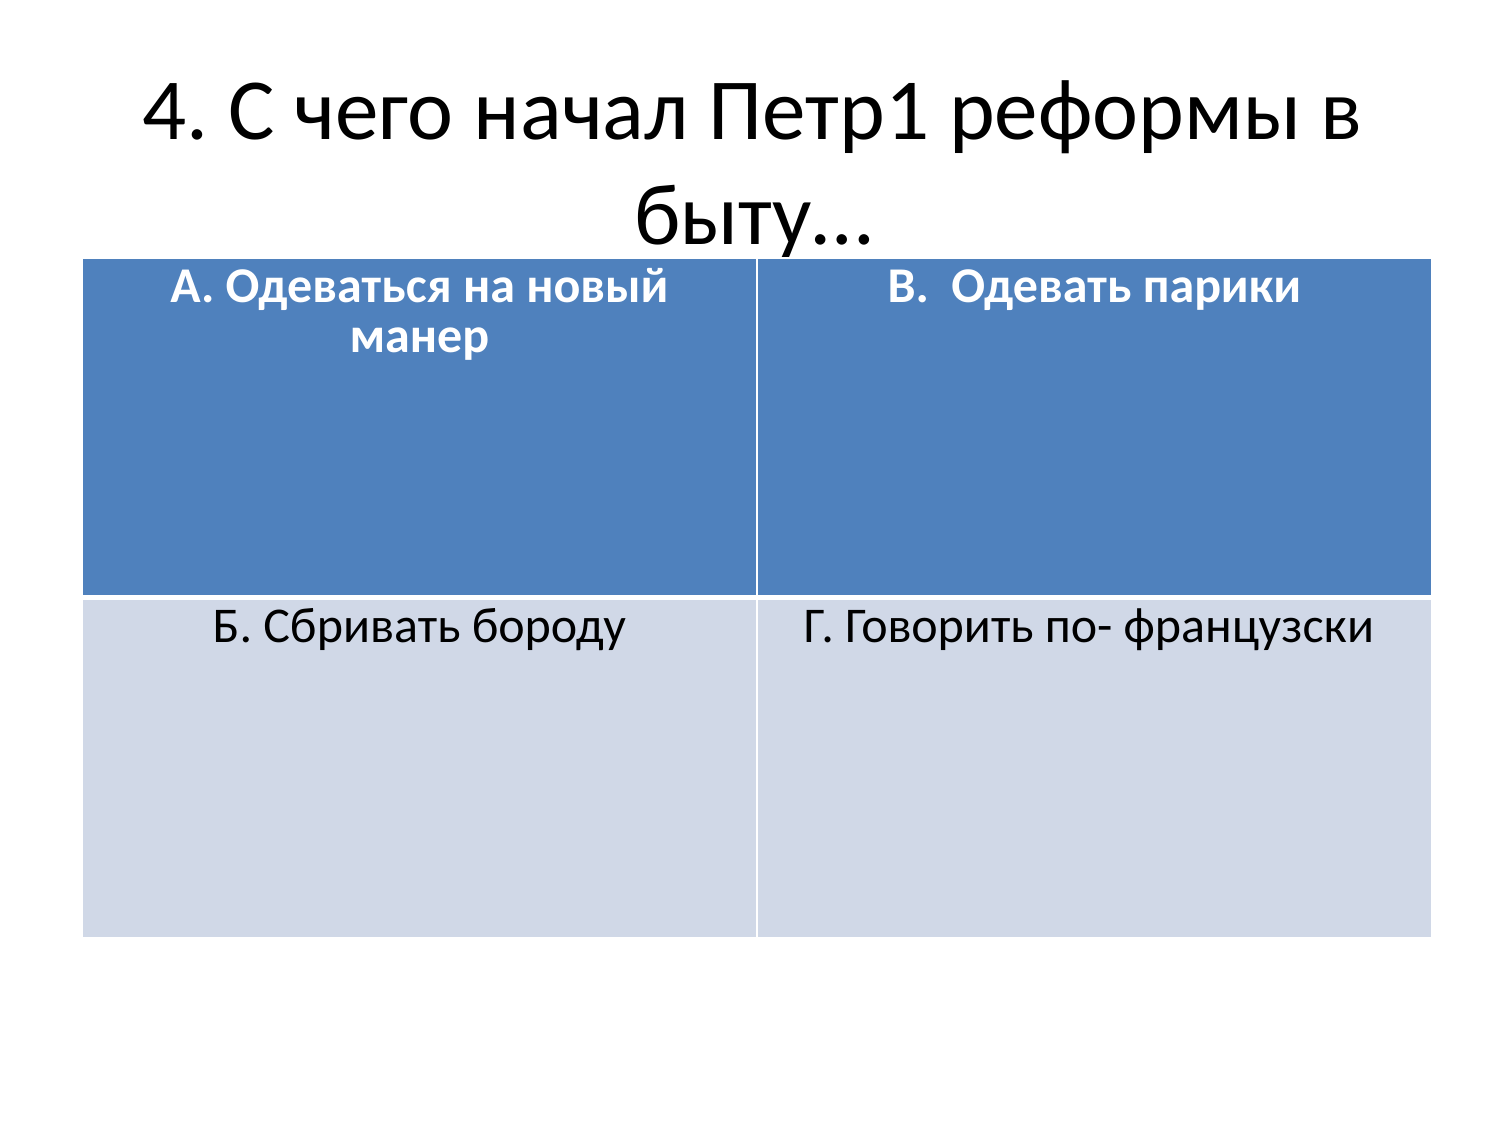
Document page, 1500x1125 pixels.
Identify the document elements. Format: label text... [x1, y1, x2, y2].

table_header В. Одевать парики [758, 259, 1431, 595]
table_header А. Одеваться на новый манер [83, 259, 756, 595]
table_cell Б. Сбривать бороду [83, 600, 756, 937]
title 4. С чего начал Петр1 реформы в быту… [82, 45, 1425, 257]
table_cell Г. Говорить по- французски [758, 600, 1431, 937]
